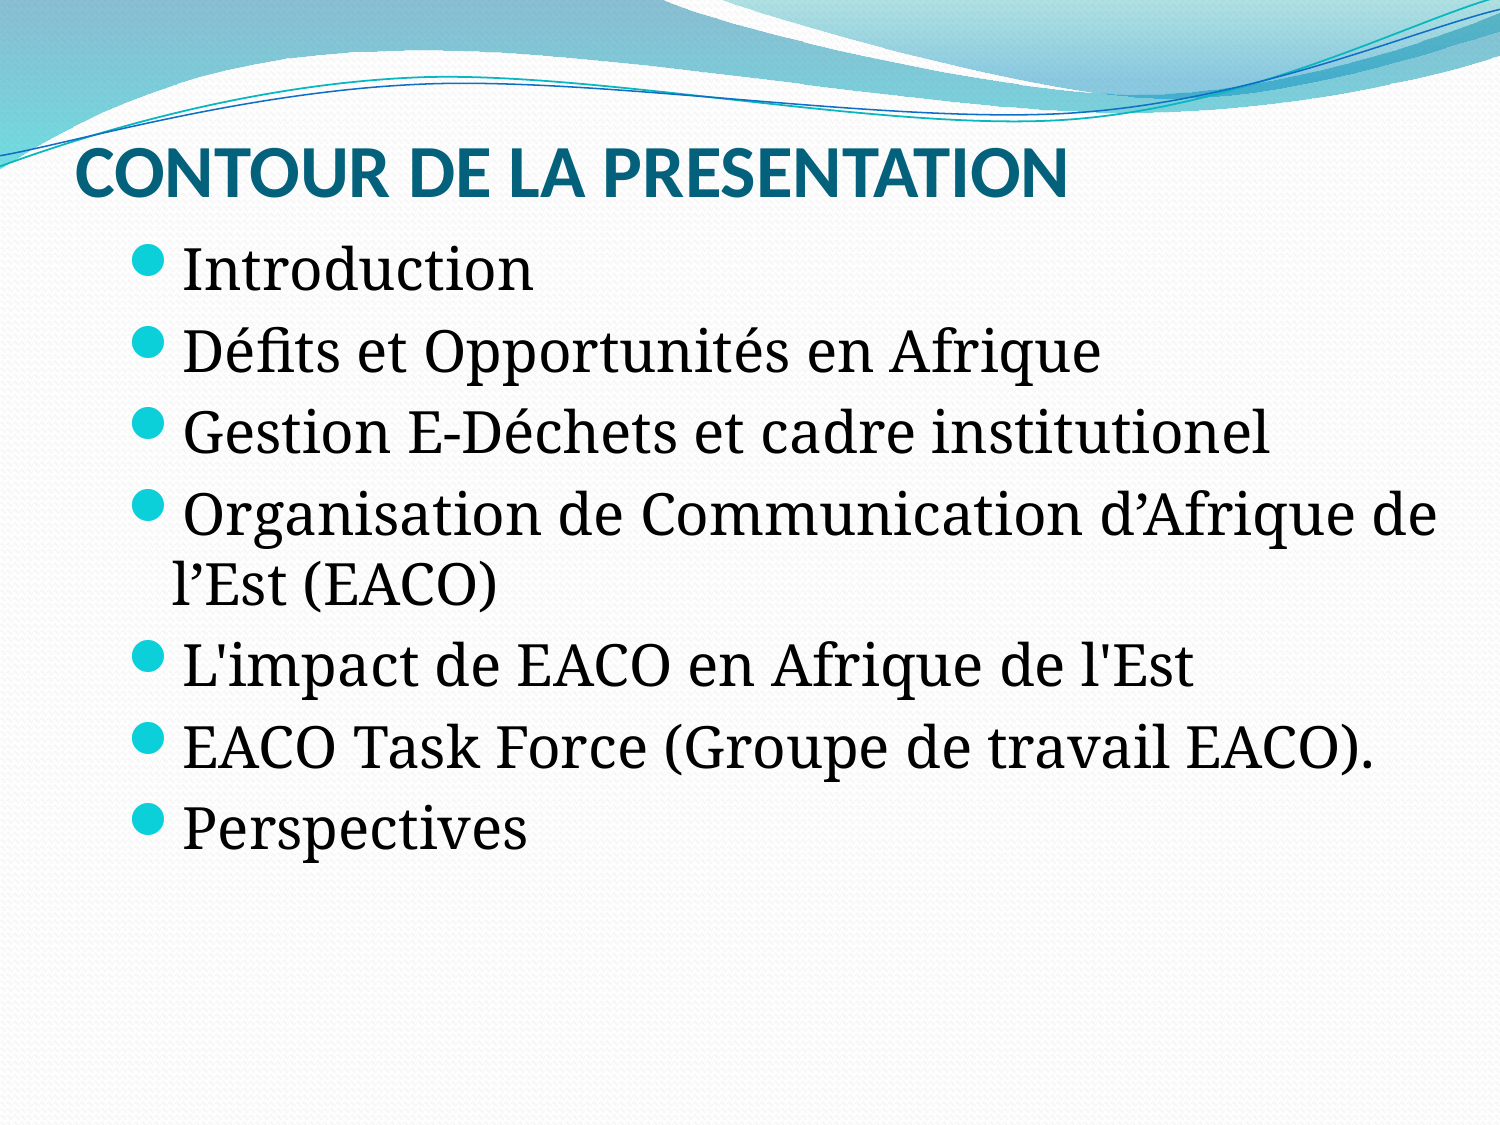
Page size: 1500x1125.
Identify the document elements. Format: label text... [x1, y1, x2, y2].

list Introduction Défits et Opportunités en Afrique Gestion E-Déchets et cadre institutionel Organisation de Communication d’Afrique de l’Est (EACO) L'impact de EACO en Afrique de l'Est EACO Task Force (Groupe de travail EACO). Perspectives [112, 224, 1500, 1125]
title CONTOUR DE LA PRESENTATION [75, 37, 1425, 213]
